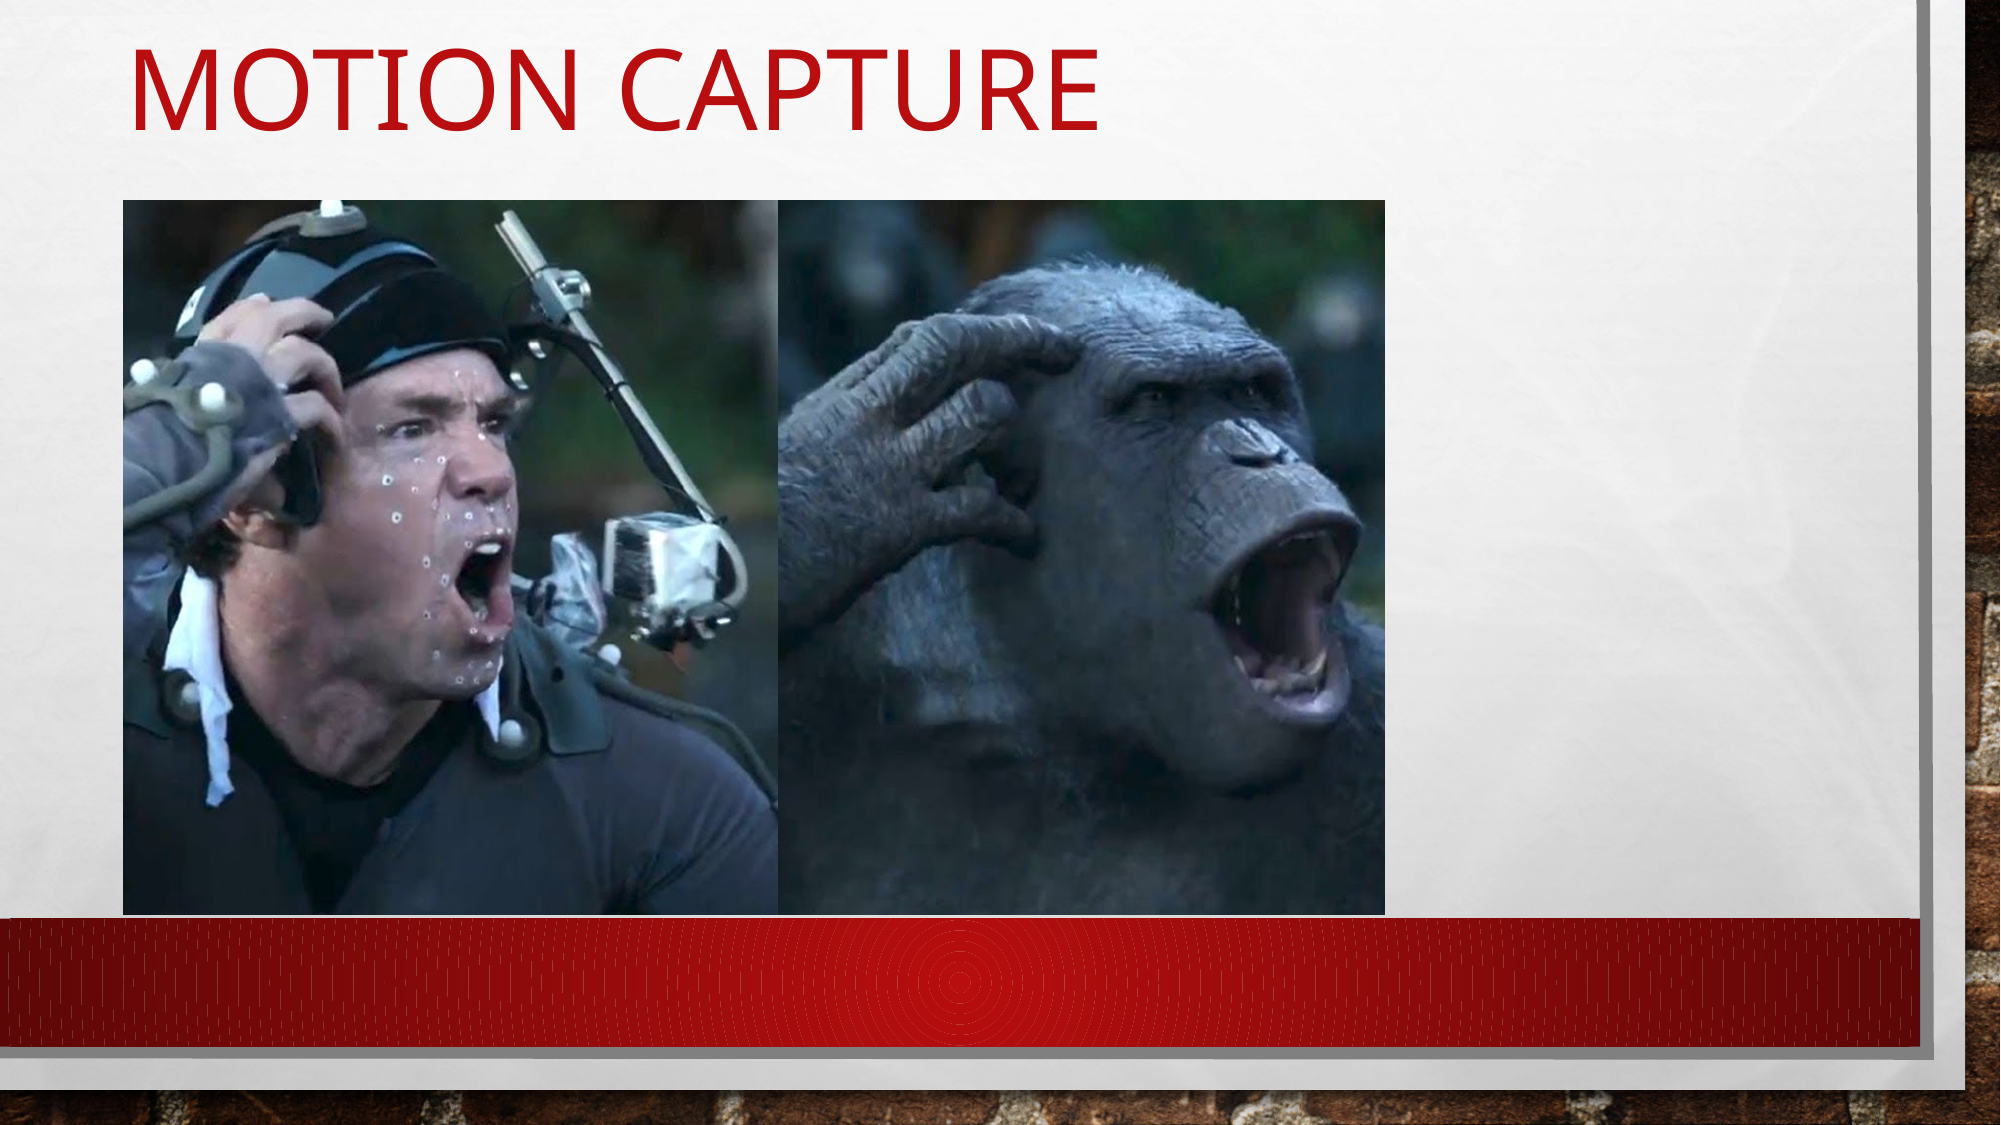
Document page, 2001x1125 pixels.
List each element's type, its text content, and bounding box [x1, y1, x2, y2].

picture [0, 0, 2000, 1125]
title Motion Capture [110, 0, 1817, 189]
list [123, 200, 1385, 915]
